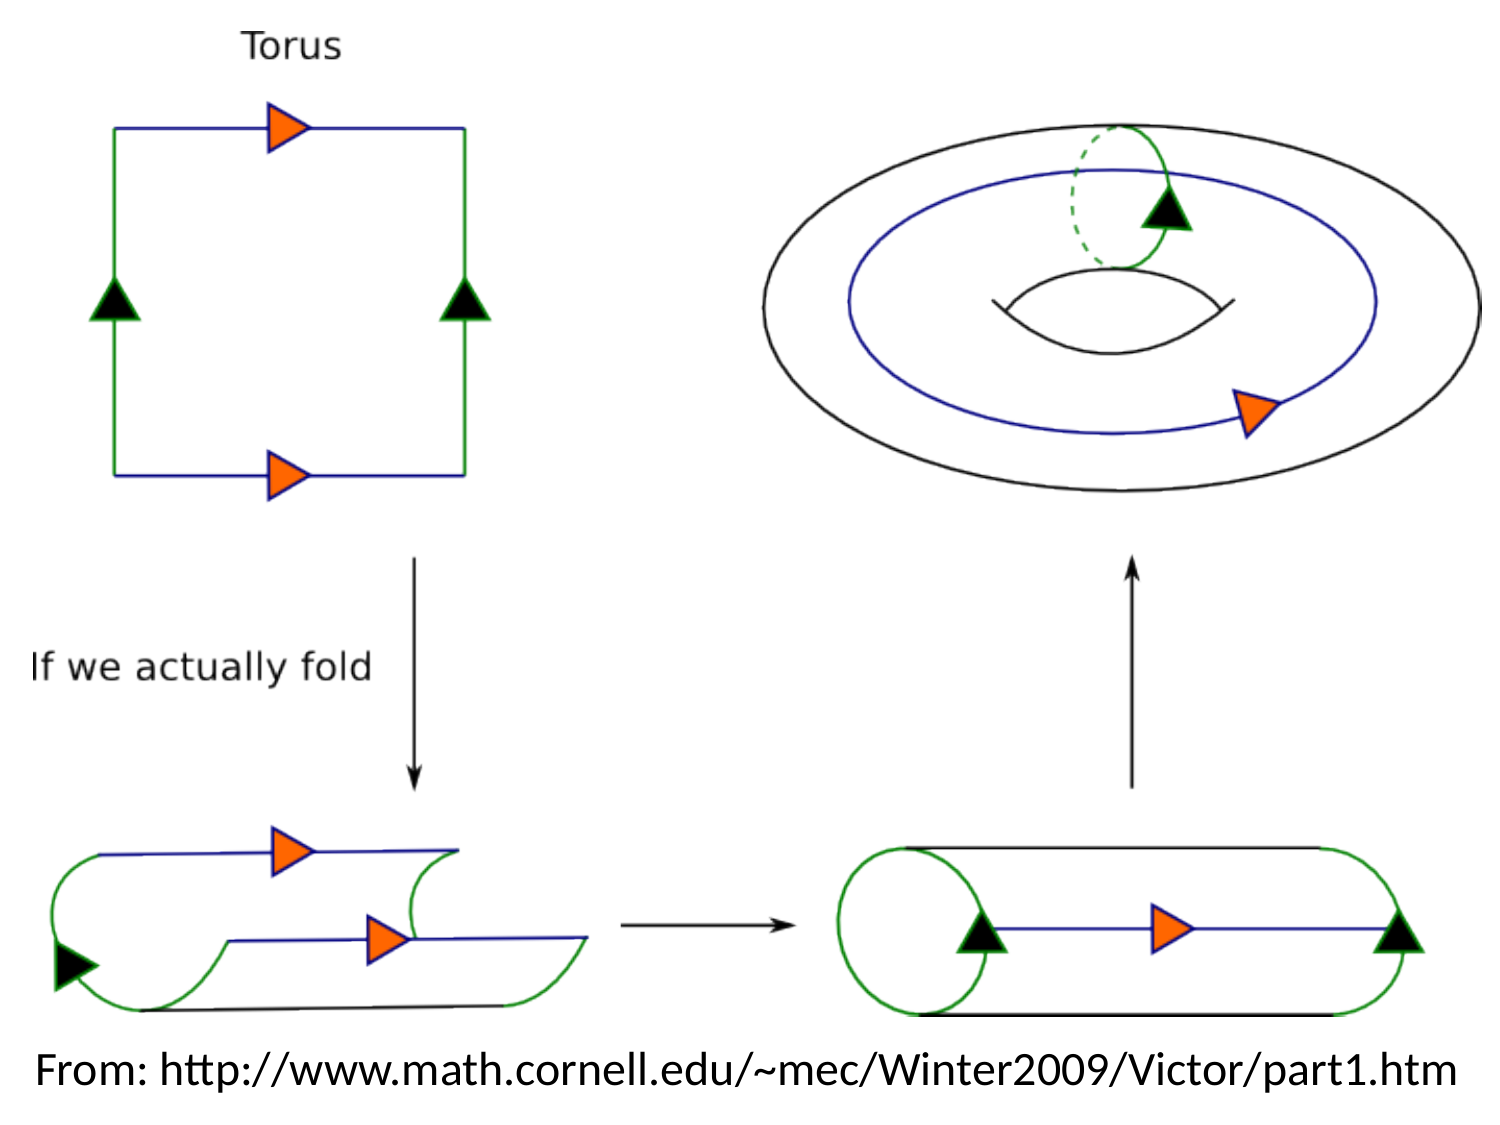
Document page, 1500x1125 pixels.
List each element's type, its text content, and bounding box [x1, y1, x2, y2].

text_box From: http://www.math.cornell.edu/~mec/Winter2009/Victor/part1.htm [20, 1029, 1490, 1102]
picture [33, 30, 1482, 1017]
